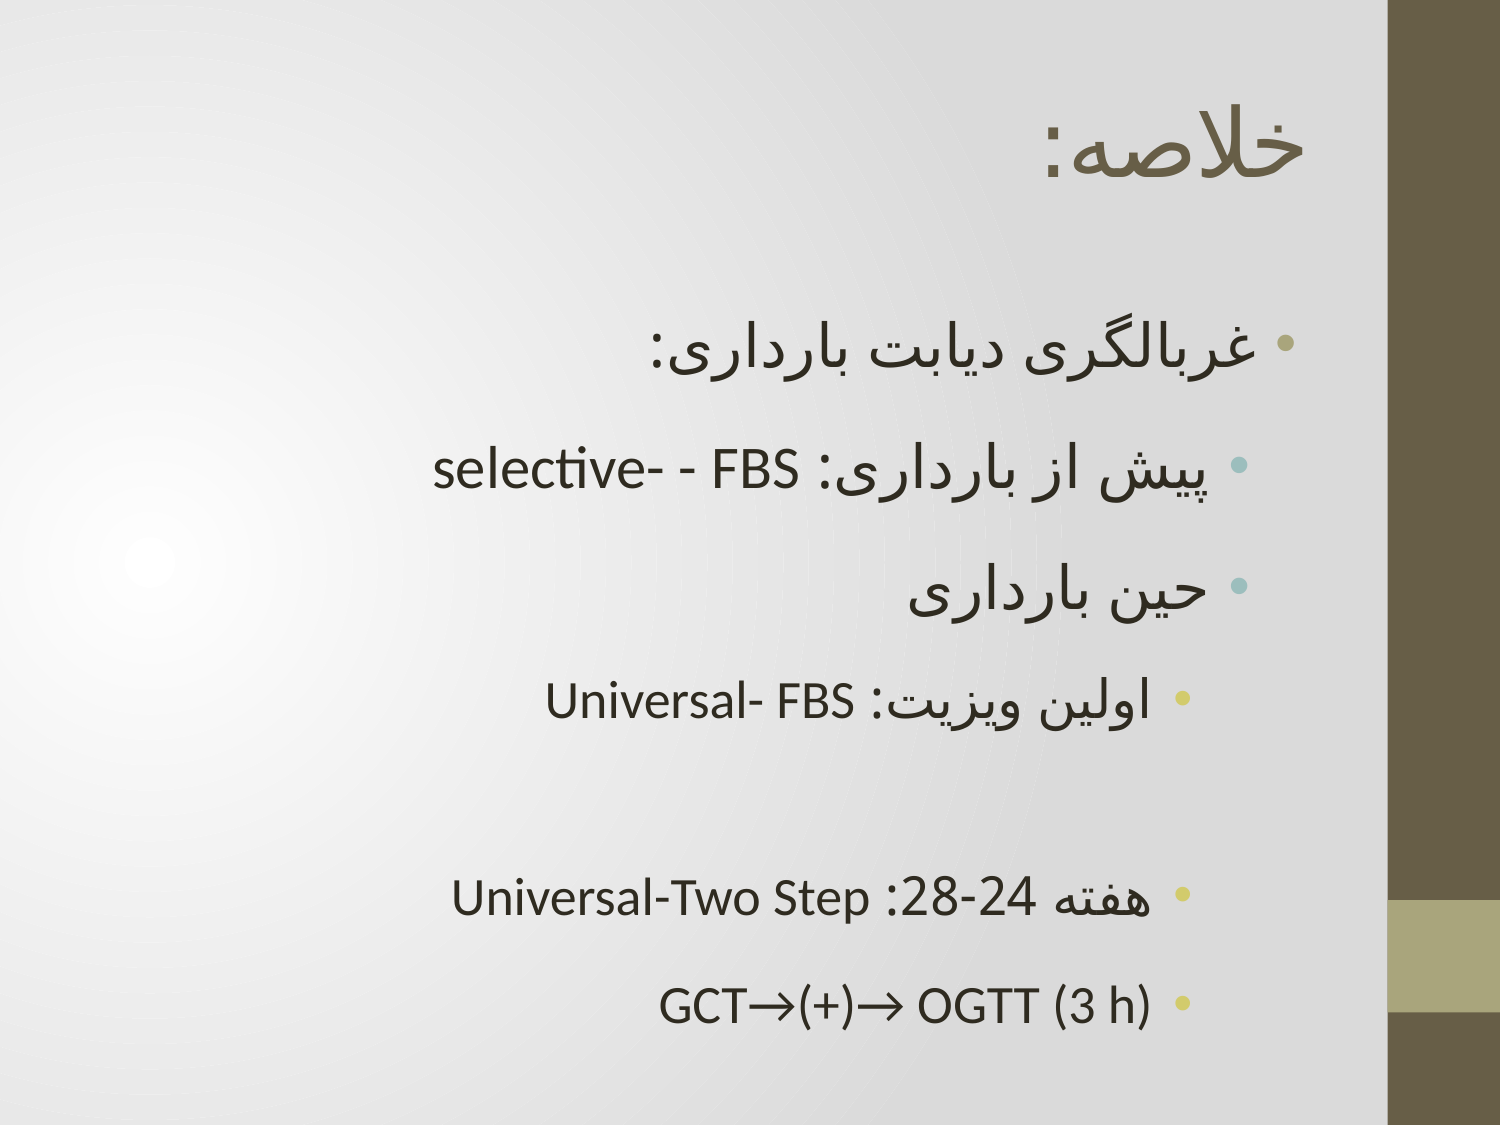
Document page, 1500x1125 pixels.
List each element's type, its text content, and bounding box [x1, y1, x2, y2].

title خلاصه: [75, 45, 1325, 233]
list غربالگری دیابت بارداری: پیش از بارداری: selective- - FBS حین بارداری اولین ویزیت: Universal- FBS هفته 24-28: Universal-Two Step GCT→(+)→ OGTT (3 h) [75, 262, 1325, 1050]
